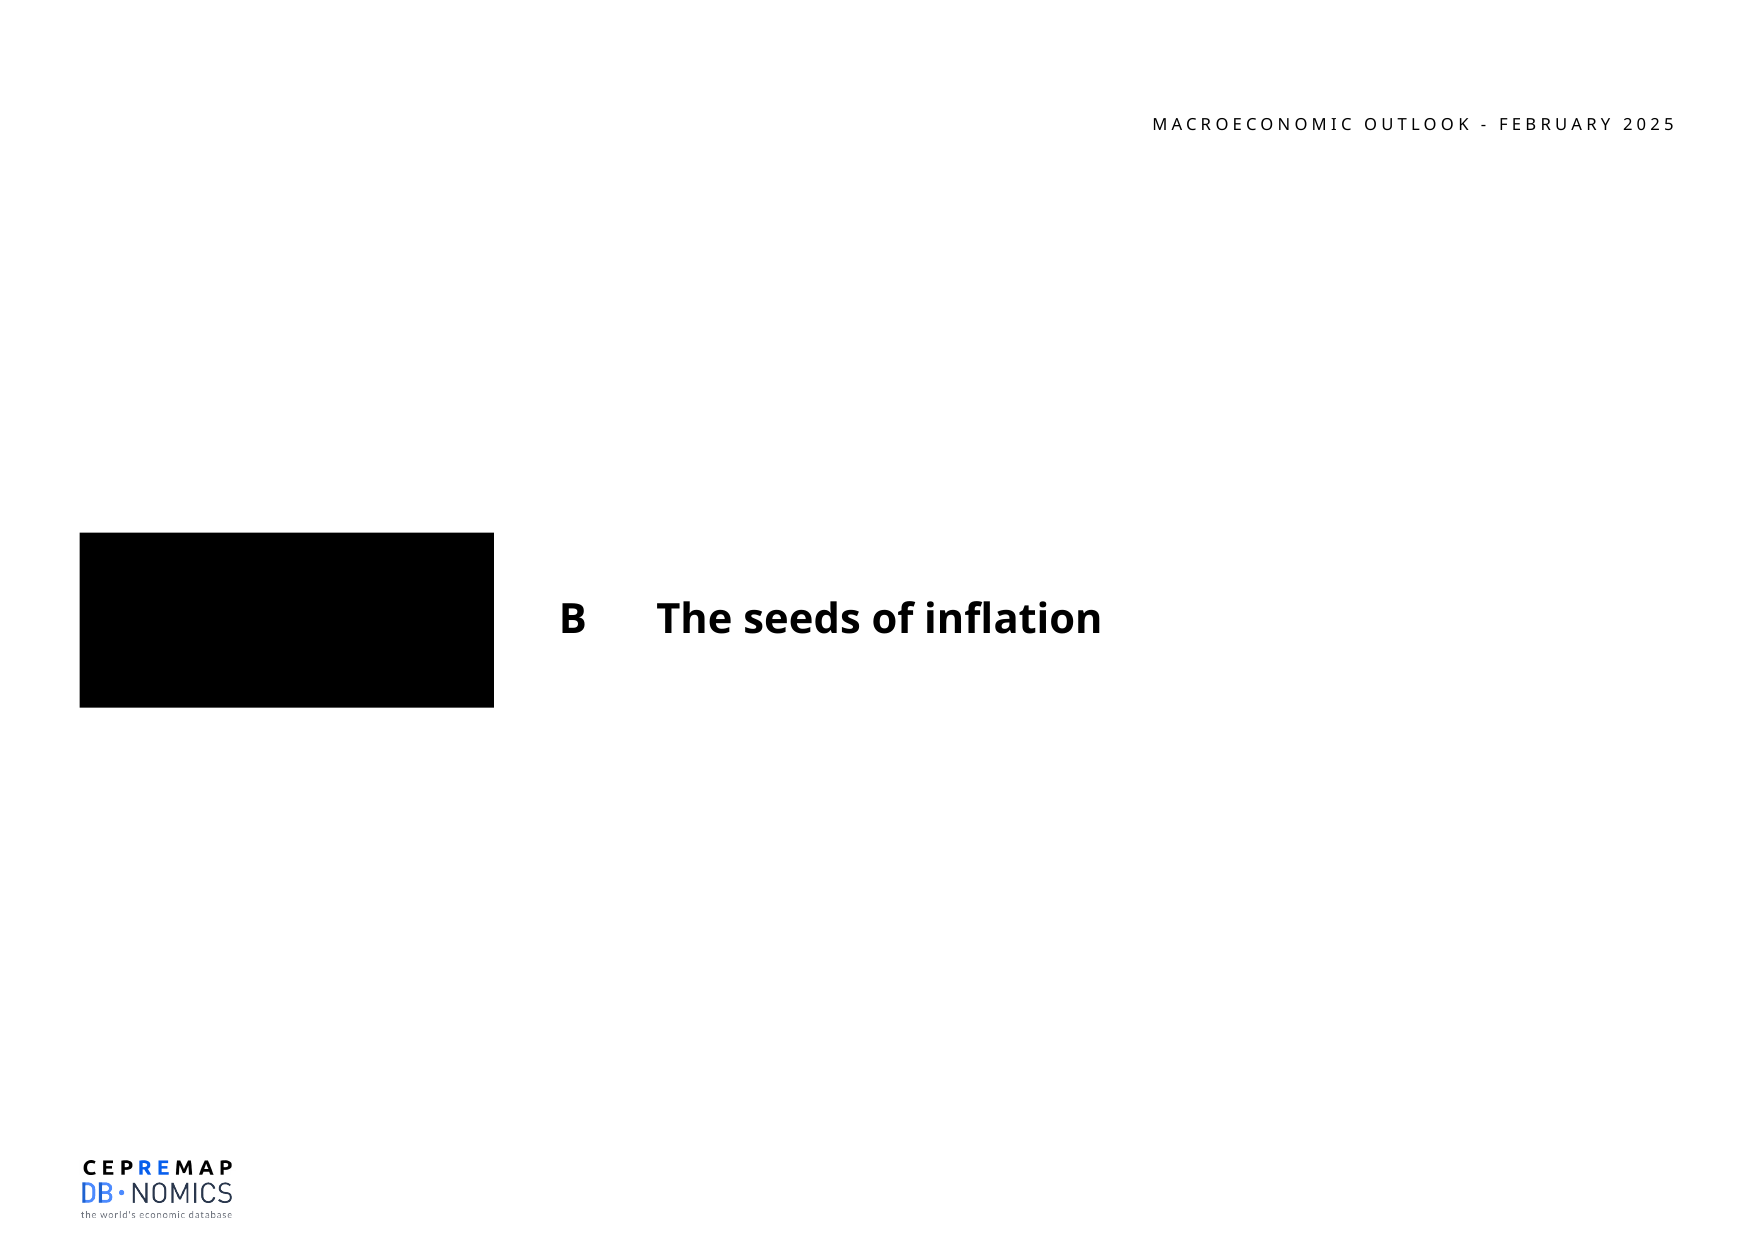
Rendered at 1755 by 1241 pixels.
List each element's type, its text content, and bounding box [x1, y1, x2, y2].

title B The seeds of inflation [498, 532, 1675, 708]
picture [81, 1182, 232, 1218]
picture [79, 1160, 236, 1175]
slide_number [877, 109, 1675, 139]
